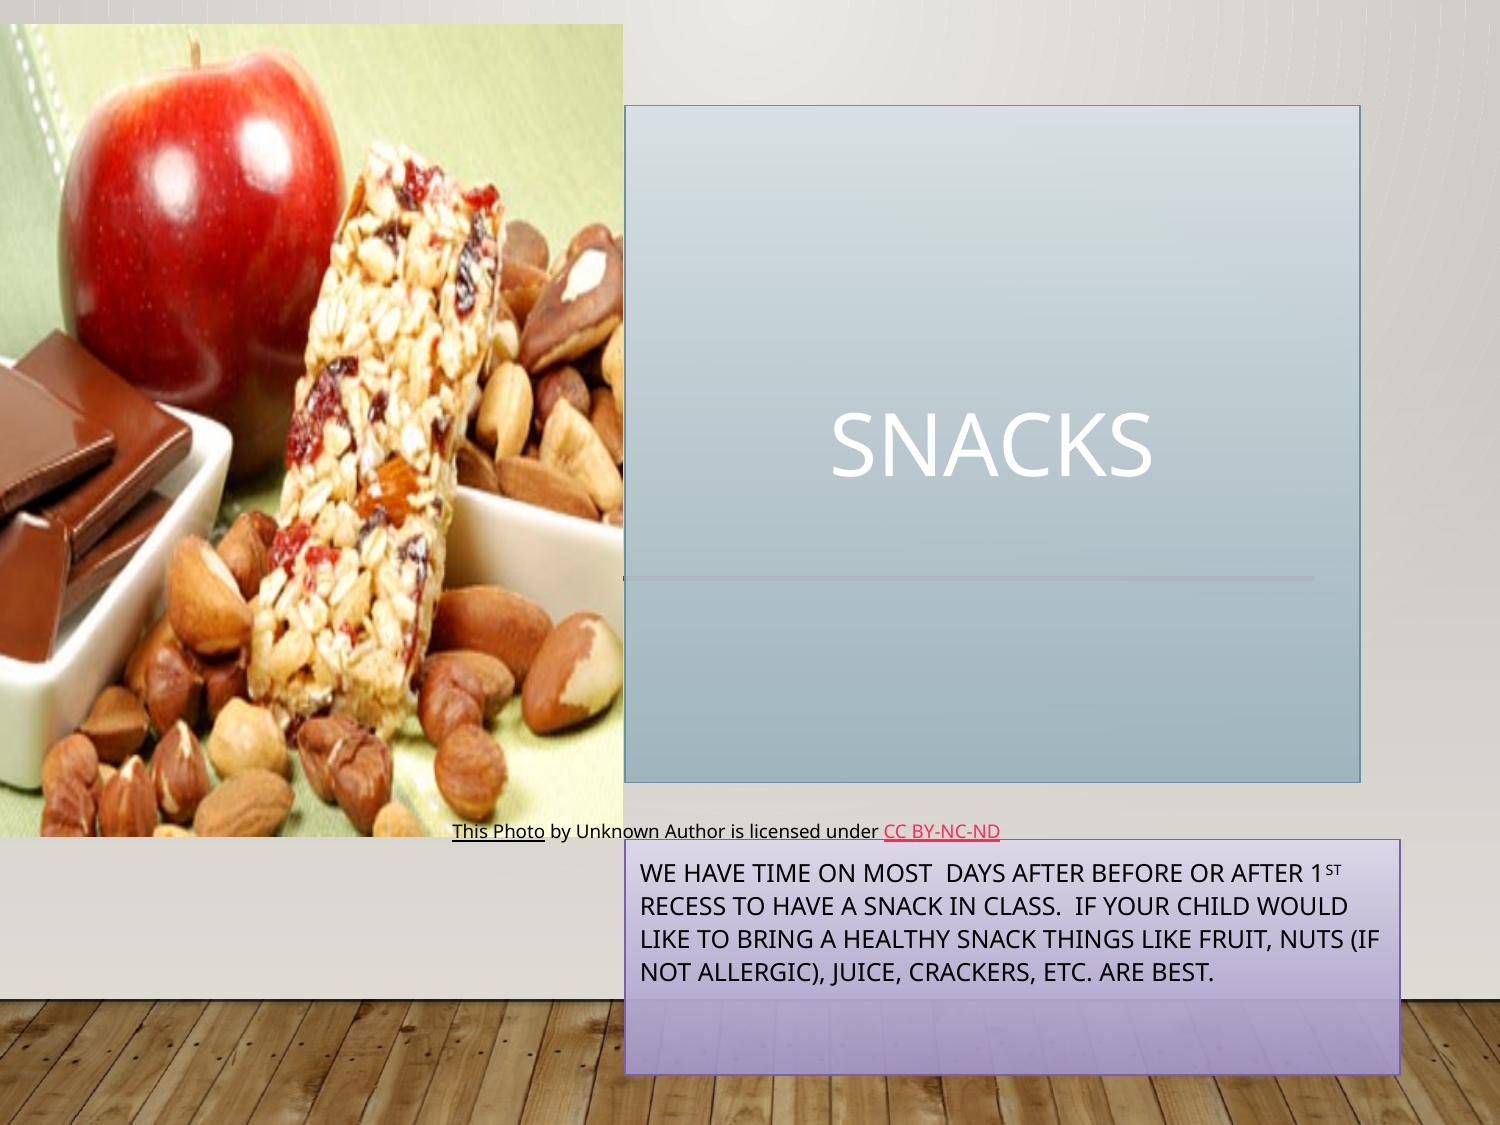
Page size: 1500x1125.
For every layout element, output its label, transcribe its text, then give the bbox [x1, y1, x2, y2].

title Snacks [624, 105, 1361, 783]
subtitle We have time on most days after before or after 1st recess to have a snack in class. If your child would like to bring a healthy snack things like fruit, nuts (if not allergic), juice, crackers, etc. are best. [624, 839, 1401, 1076]
text_box This Photo by Unknown Author is licensed under CC BY-NC-ND [437, 812, 1063, 853]
picture [0, 24, 623, 838]
picture [0, 999, 1500, 1125]
